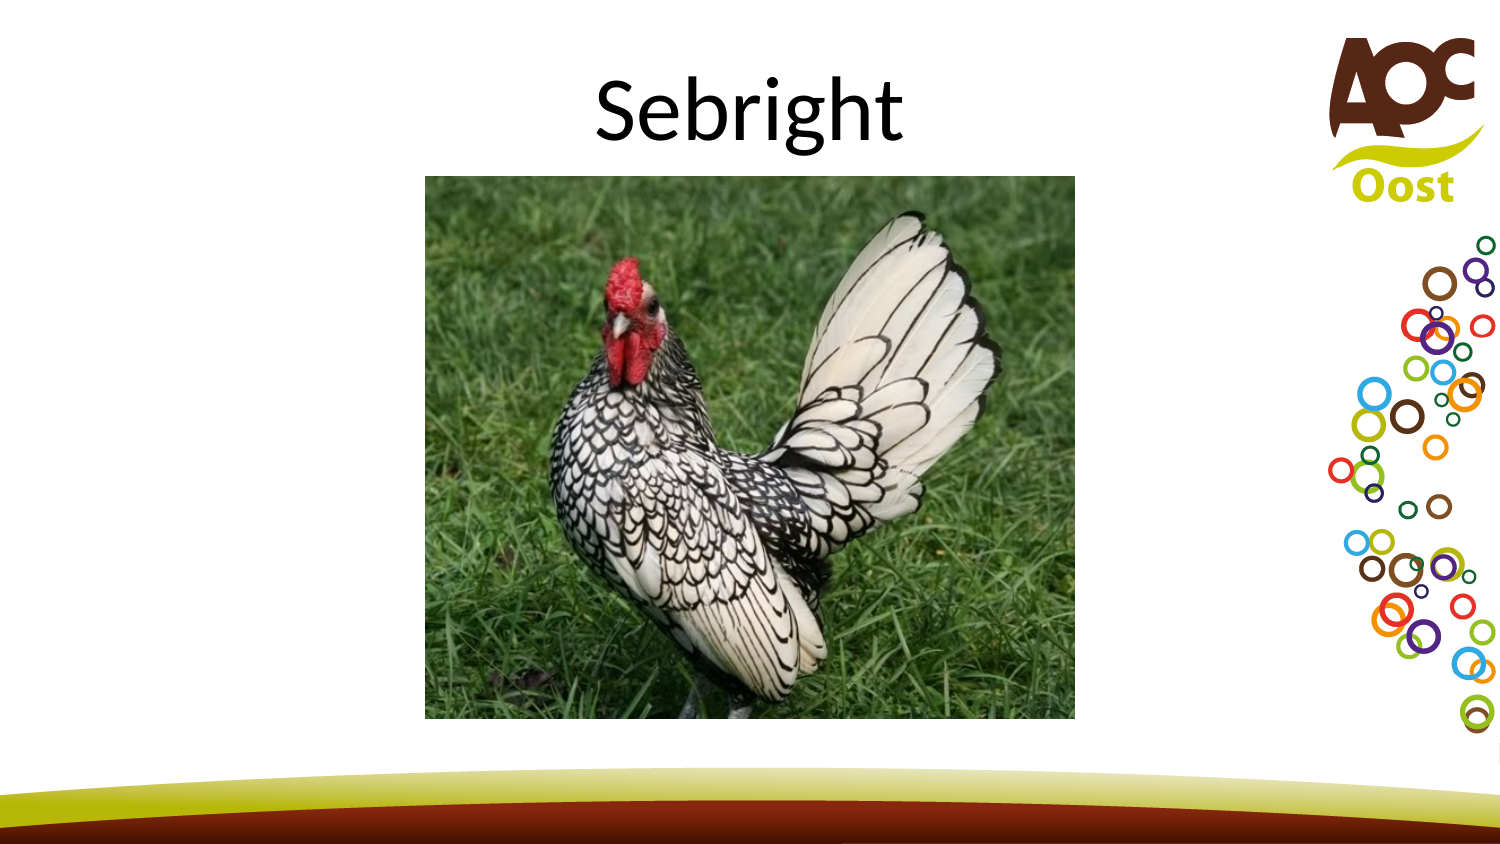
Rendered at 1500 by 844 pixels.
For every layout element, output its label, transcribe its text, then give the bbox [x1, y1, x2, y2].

title Sebright [75, 33, 1425, 175]
picture [0, 0, 1500, 844]
